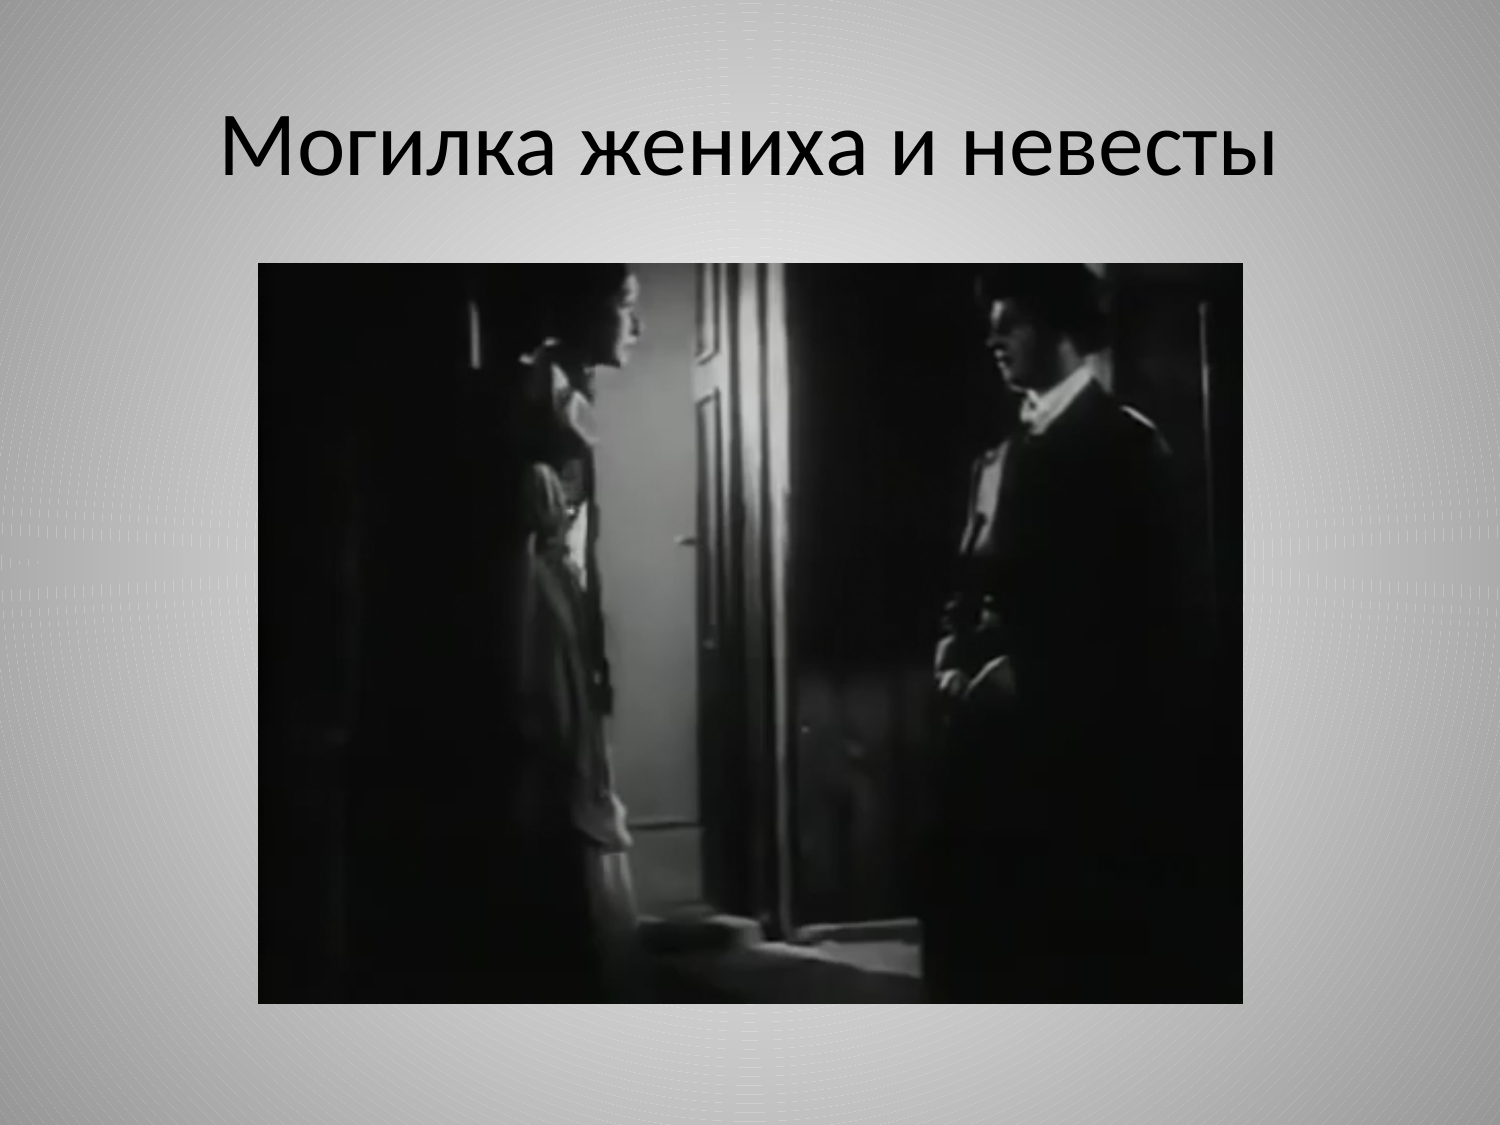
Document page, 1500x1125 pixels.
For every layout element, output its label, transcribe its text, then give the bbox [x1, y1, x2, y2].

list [257, 262, 1244, 1006]
title Могилка жениха и невесты [75, 45, 1425, 233]
